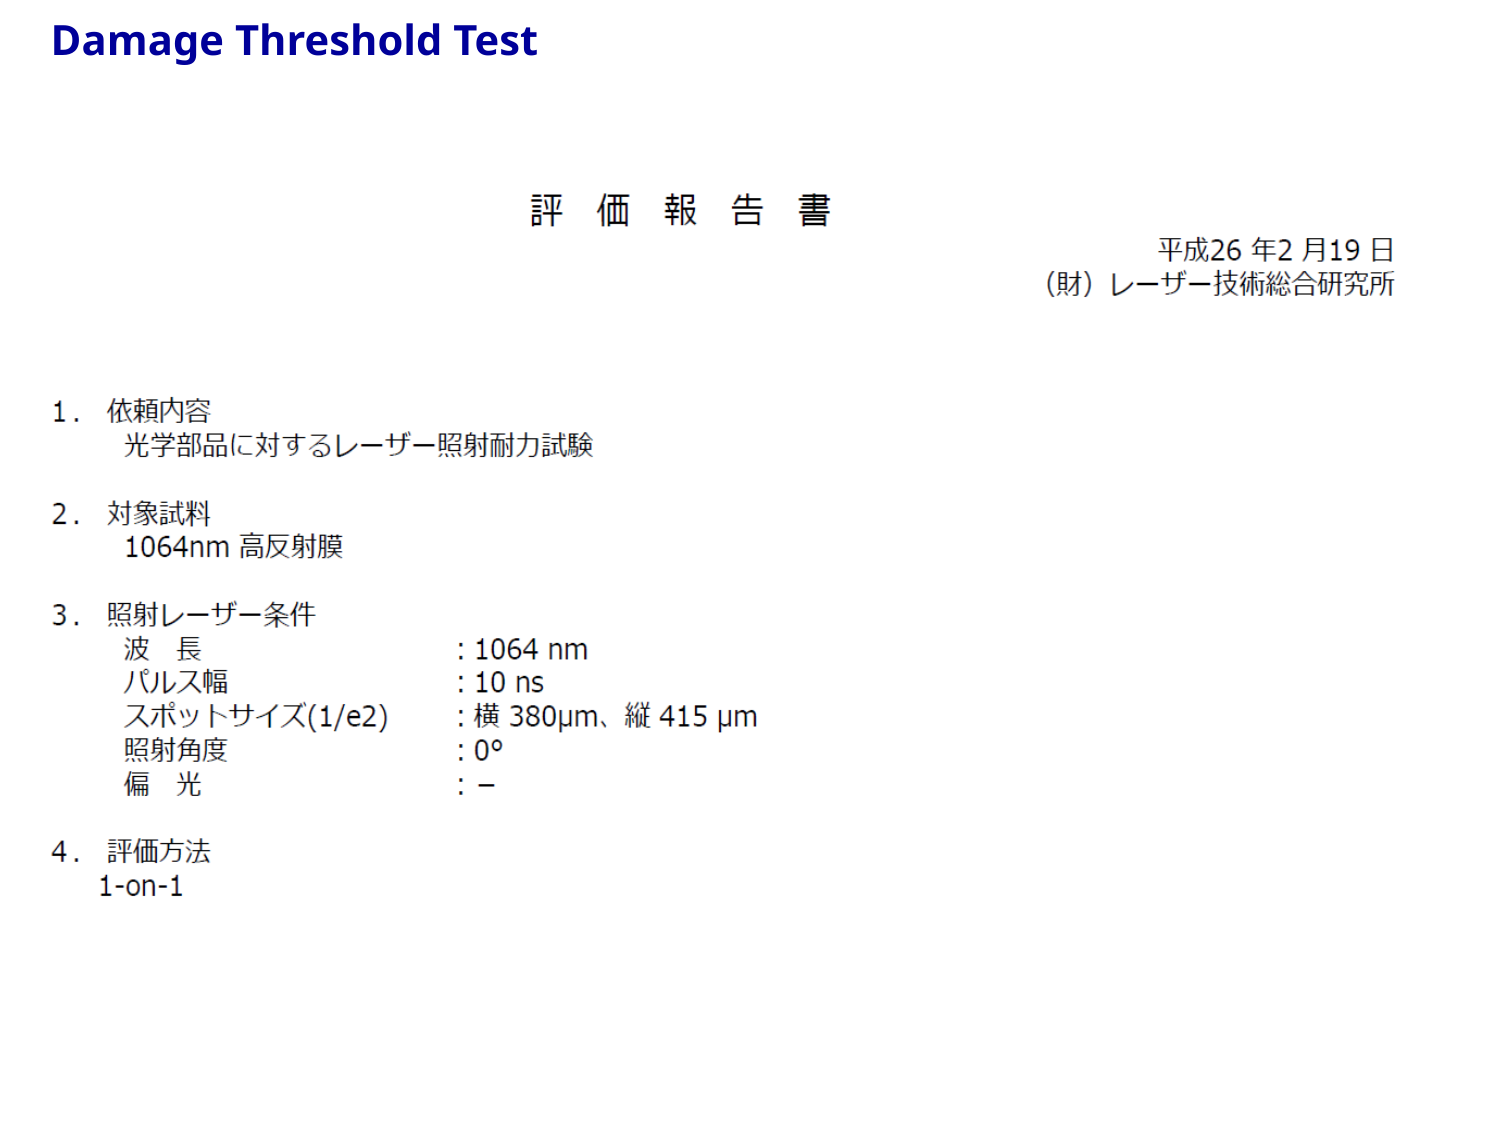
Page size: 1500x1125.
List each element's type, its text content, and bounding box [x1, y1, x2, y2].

text_box Damage Threshold Test [35, 6, 554, 72]
picture [19, 157, 1456, 968]
